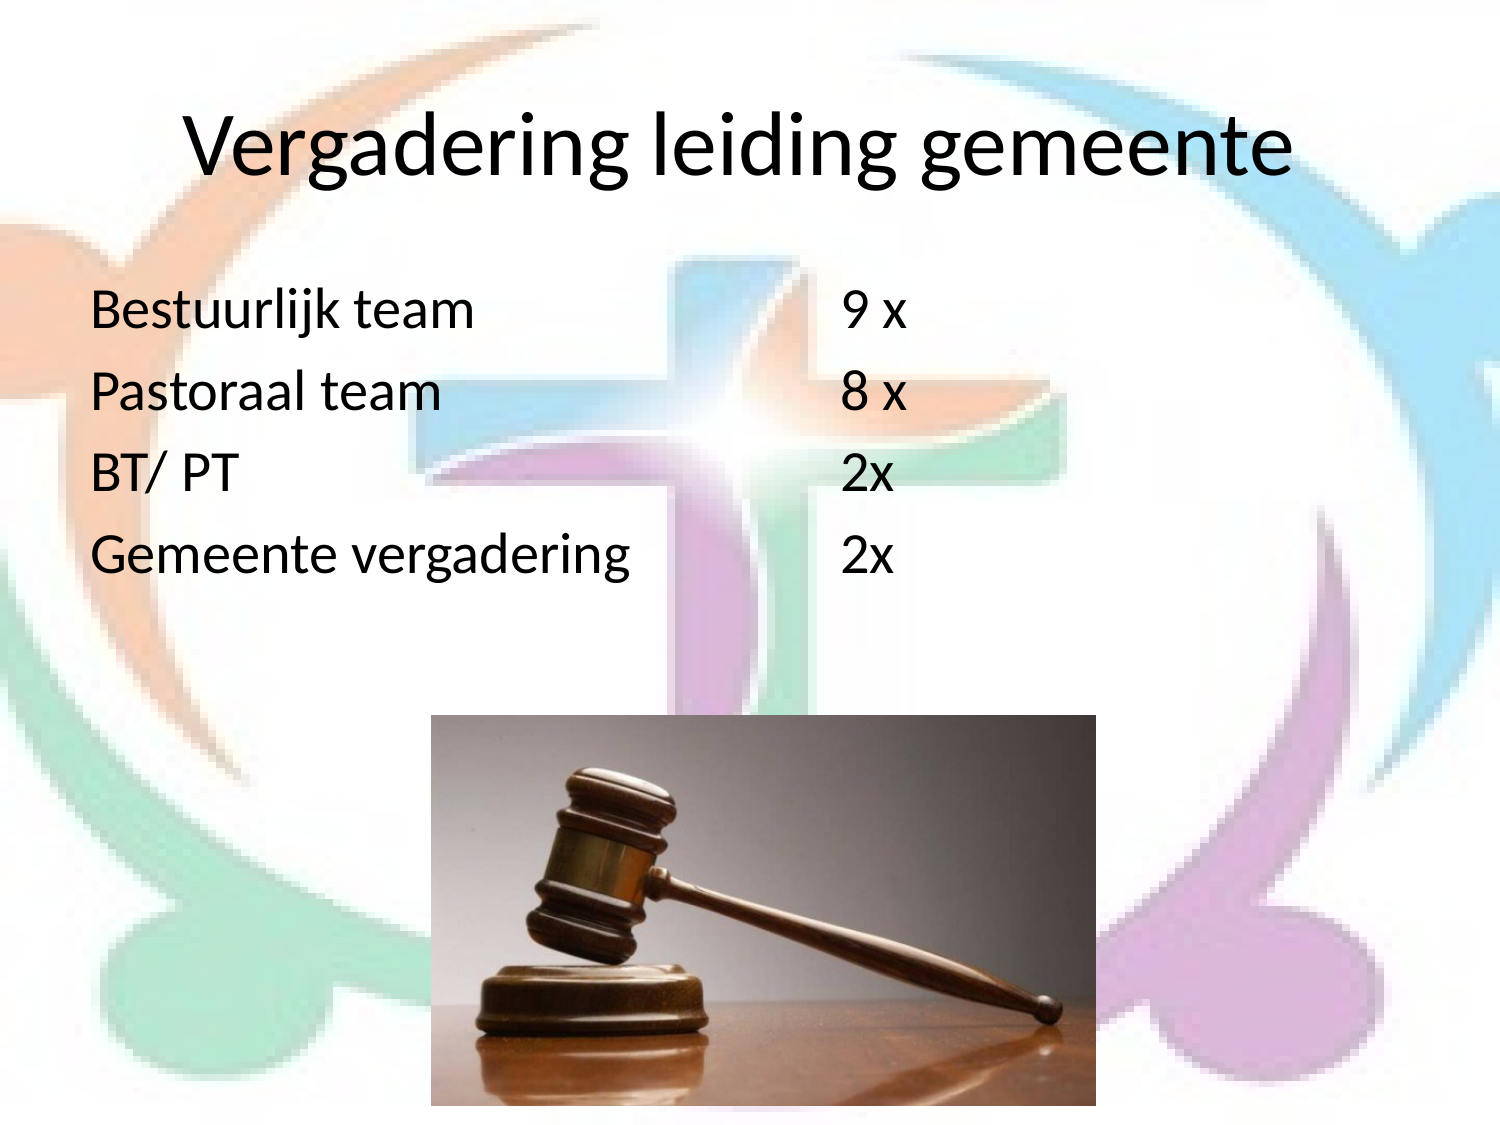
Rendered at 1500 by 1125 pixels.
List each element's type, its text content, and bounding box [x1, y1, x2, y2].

picture [430, 715, 1096, 1106]
list Bestuurlijk team 9 x Pastoraal team 8 x BT/ PT 2x Gemeente vergadering 2x [75, 262, 1306, 646]
title Vergadering leiding gemeente [75, 45, 1425, 233]
